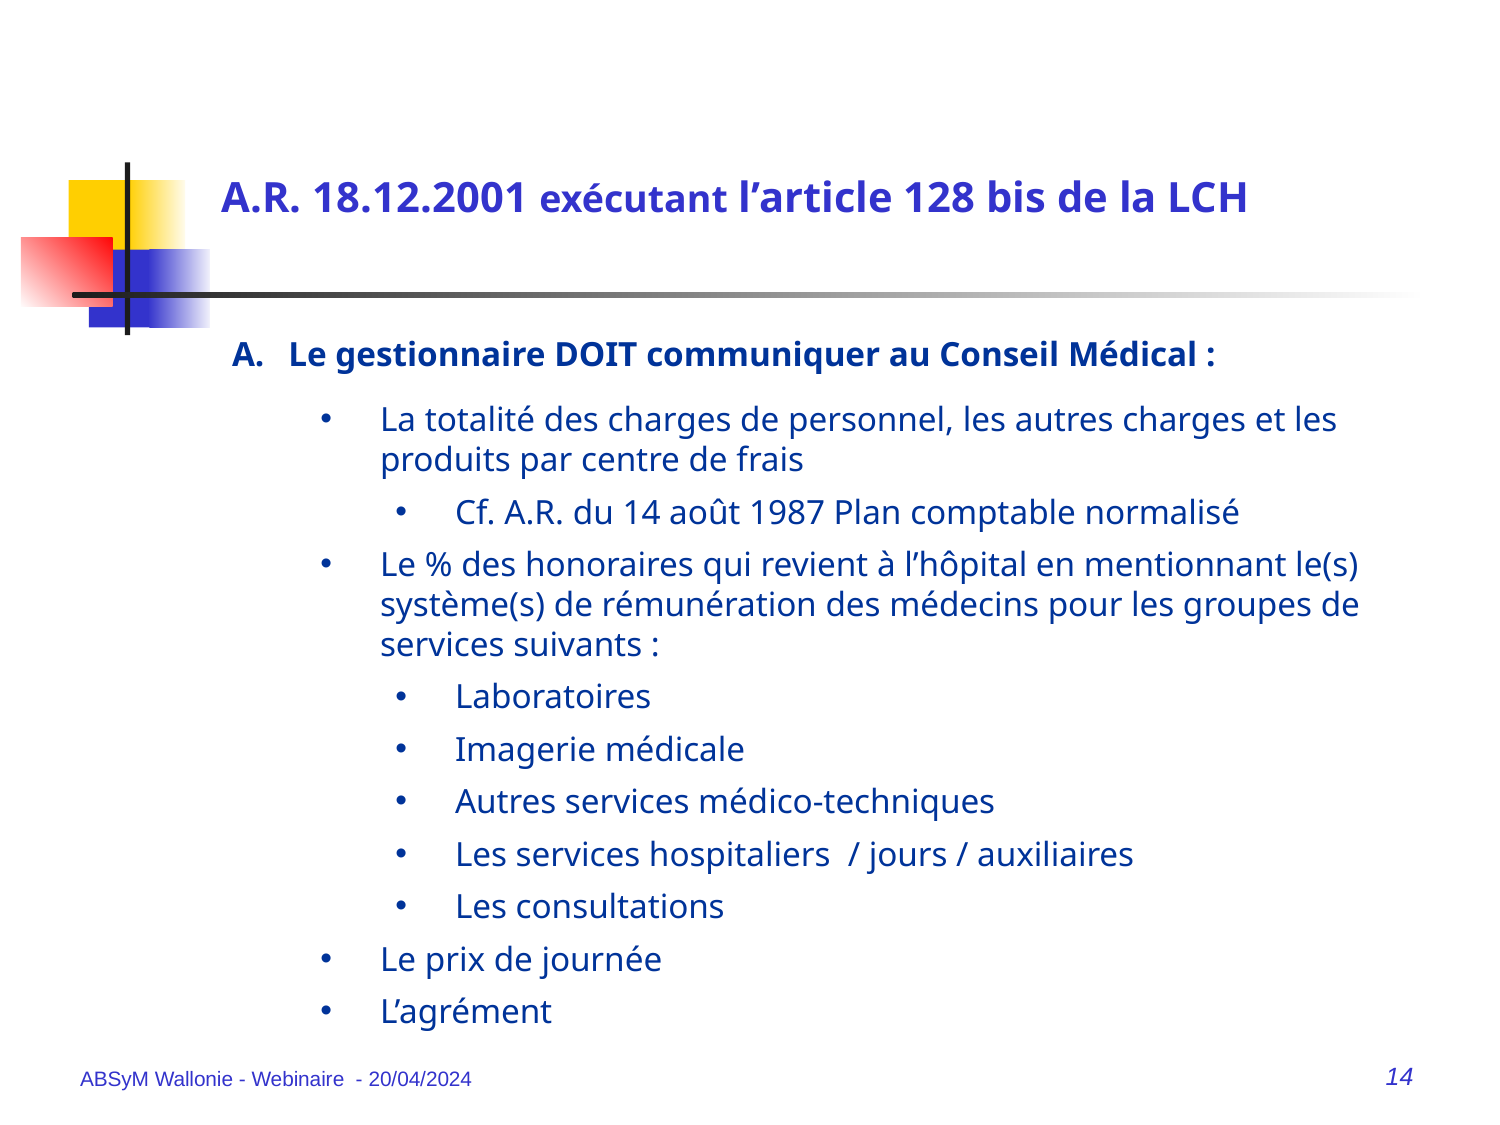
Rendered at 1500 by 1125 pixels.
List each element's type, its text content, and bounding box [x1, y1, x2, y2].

text_box Le gestionnaire DOIT communiquer au Conseil Médical : La totalité des charges de personnel, les autres charges et les produits par centre de frais Cf. A.R. du 14 août 1987 Plan comptable normalisé Le % des honoraires qui revient à l’hôpital en mentionnant le(s) système(s) de rémunération des médecins pour les groupes de services suivants : Laboratoires Imagerie médicale Autres services médico-techniques Les services hospitaliers / jours / auxiliaires Les consultations Le prix de journée L’agrément [159, 326, 1396, 1086]
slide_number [64, 1023, 491, 1099]
slide_number 14 [1116, 1023, 1429, 1099]
title A.R. 18.12.2001 exécutant l’article 128 bis de la LCH [206, 103, 1410, 229]
